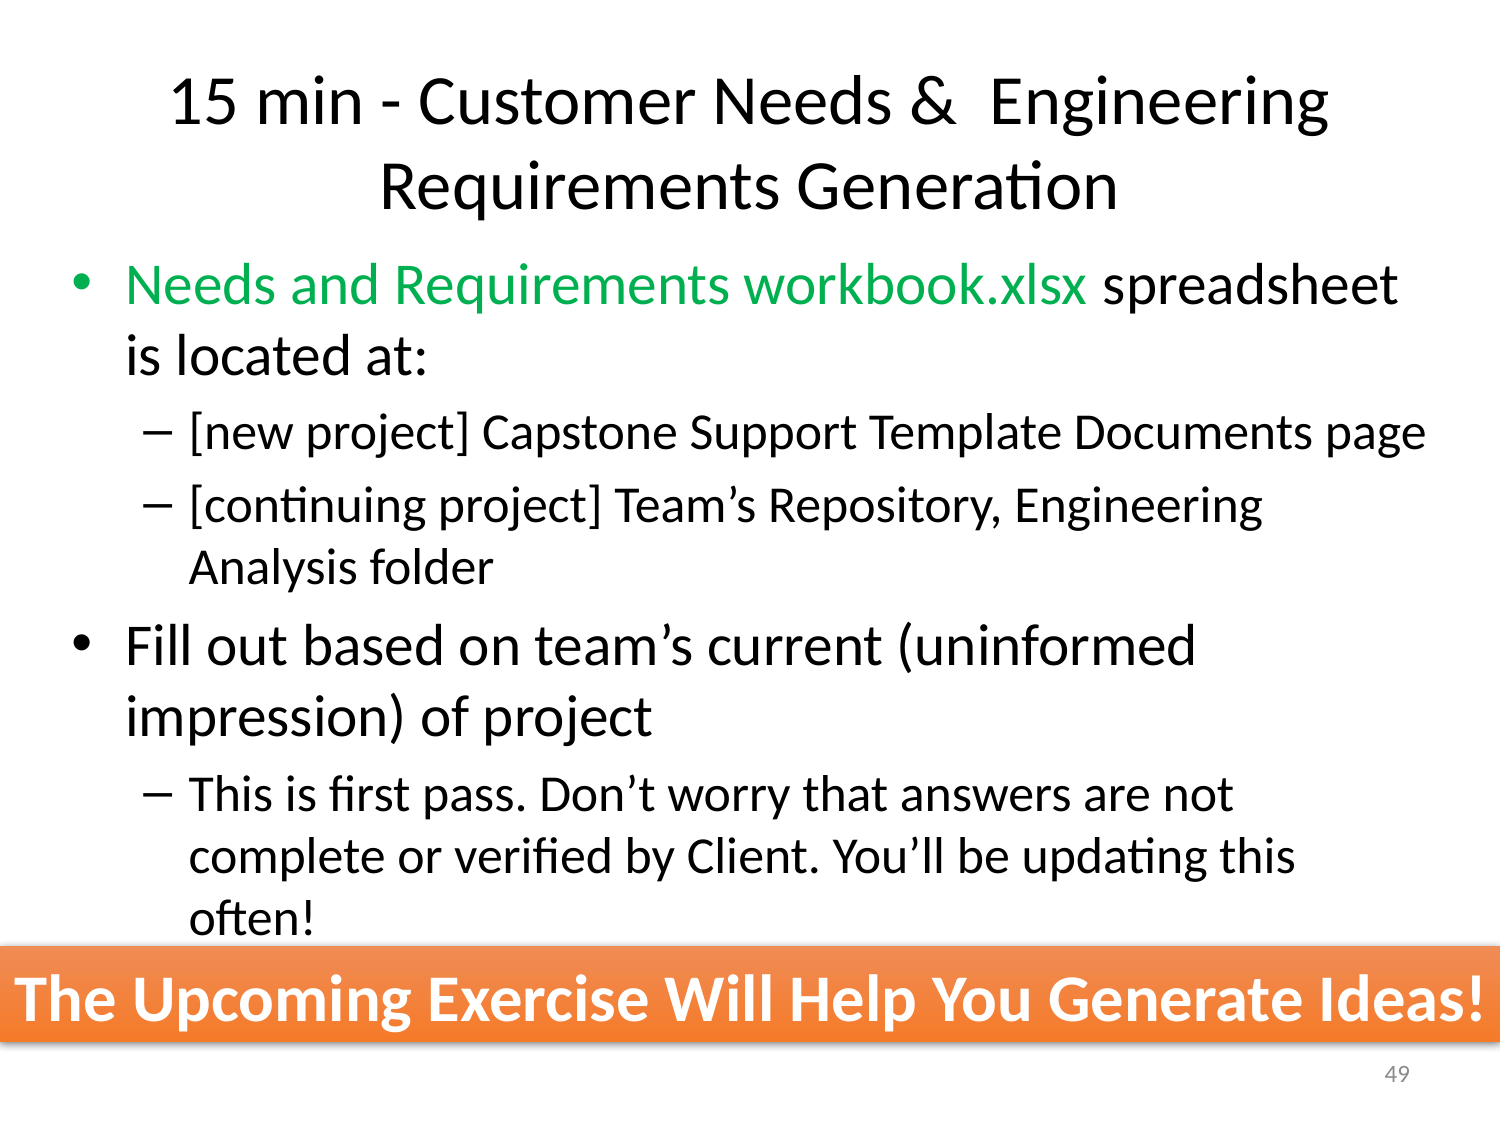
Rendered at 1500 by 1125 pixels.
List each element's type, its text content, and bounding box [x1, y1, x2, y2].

list Needs and Requirements workbook.xlsx spreadsheet is located at: [new project] Capstone Support Template Documents page [continuing project] Team’s Repository, Engineering Analysis folder Fill out based on team’s current (uninformed impression) of project This is first pass. Don’t worry that answers are not complete or verified by Client. You’ll be updating this often! [56, 237, 1444, 941]
slide_number 49 [1074, 1052, 1425, 1103]
title 15 min - Customer Needs & Engineering Requirements Generation [75, 45, 1425, 233]
text_box The Upcoming Exercise Will Help You Generate Ideas! [0, 946, 1500, 1042]
